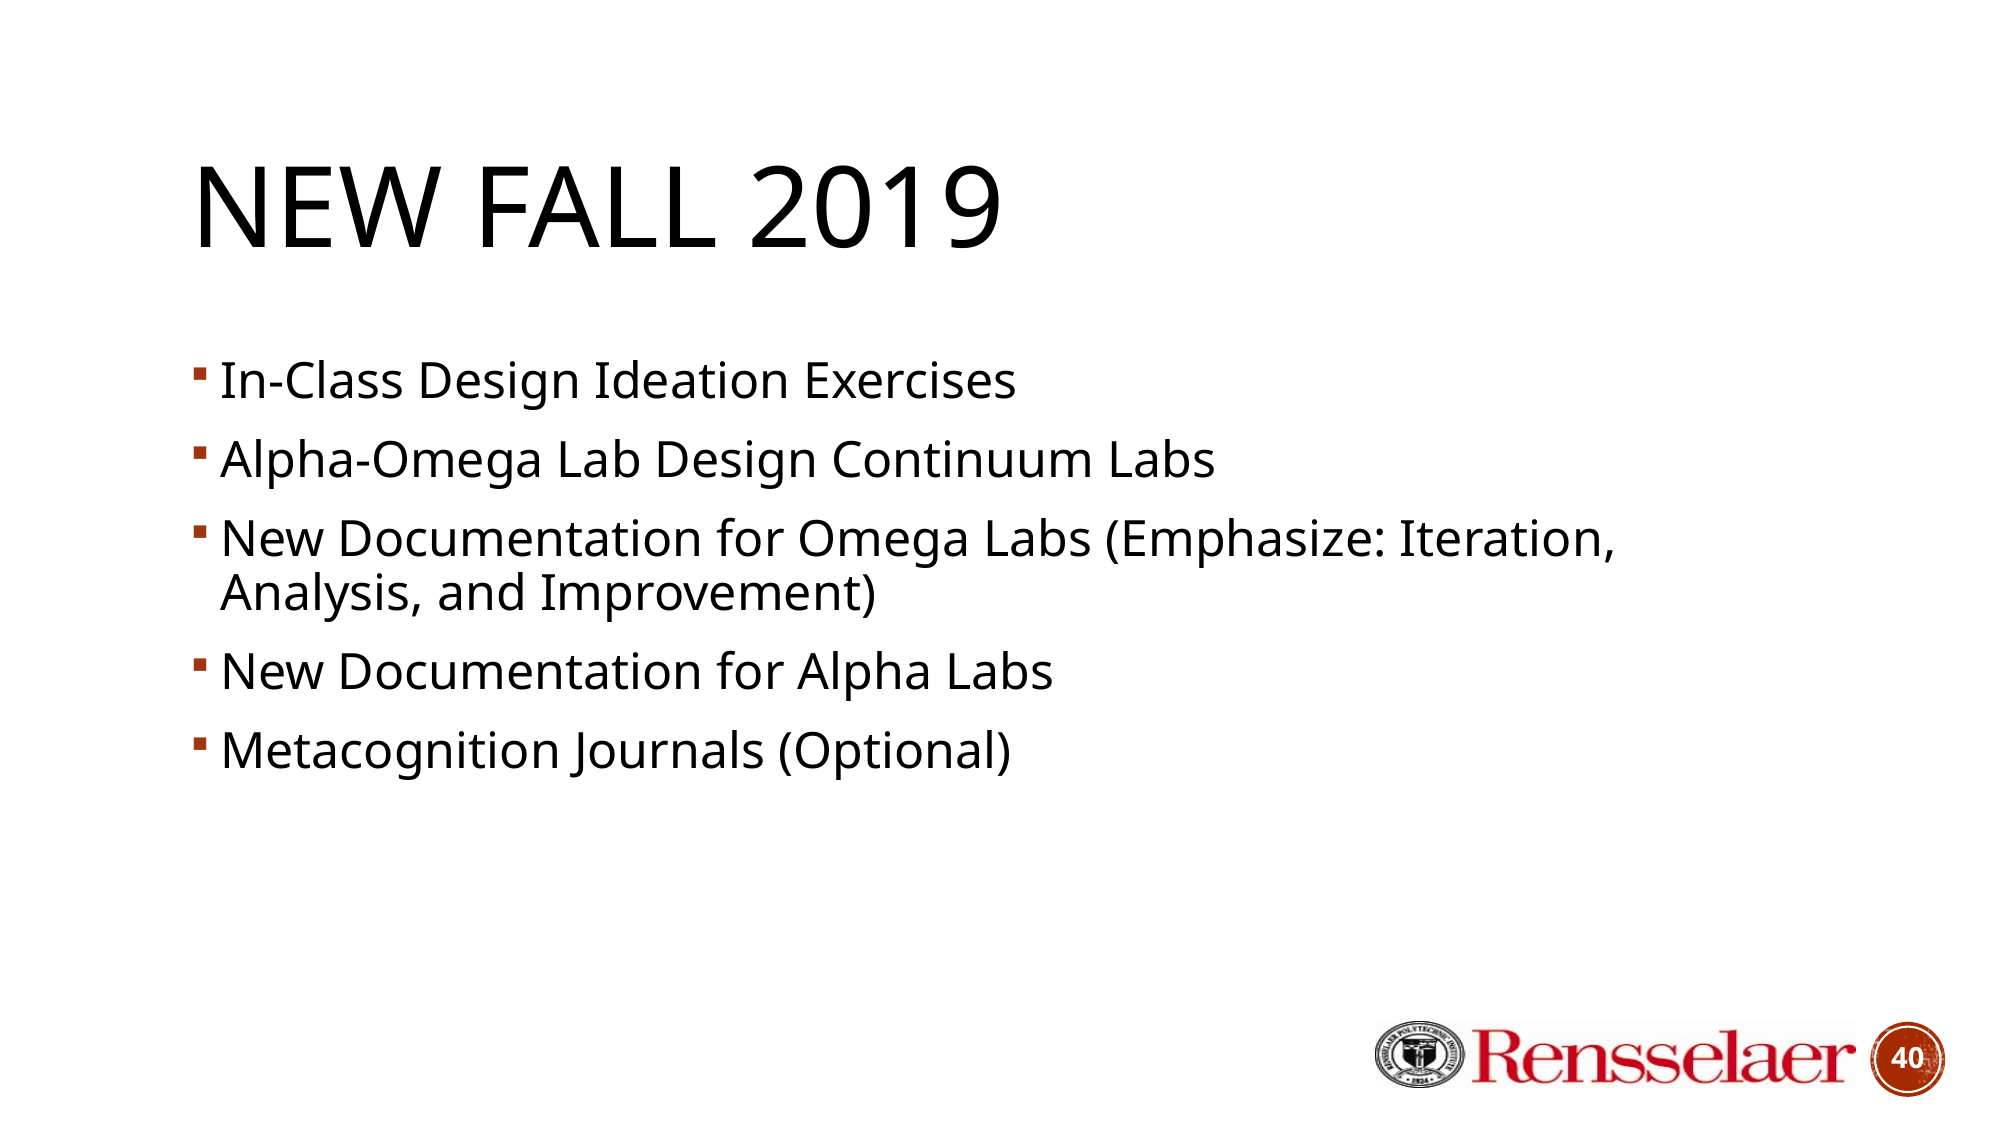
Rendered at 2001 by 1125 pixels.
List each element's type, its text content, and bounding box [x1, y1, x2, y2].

slide_number 40 [1855, 1028, 1961, 1089]
list In-Class Design Ideation Exercises Alpha-Omega Lab Design Continuum Labs New Documentation for Omega Labs (Emphasize: Iteration, Analysis, and Improvement) New Documentation for Alpha Labs Metacognition Journals (Optional) [175, 347, 1826, 1013]
title New fall 2019 [175, 79, 1826, 344]
picture [1375, 1021, 1856, 1088]
